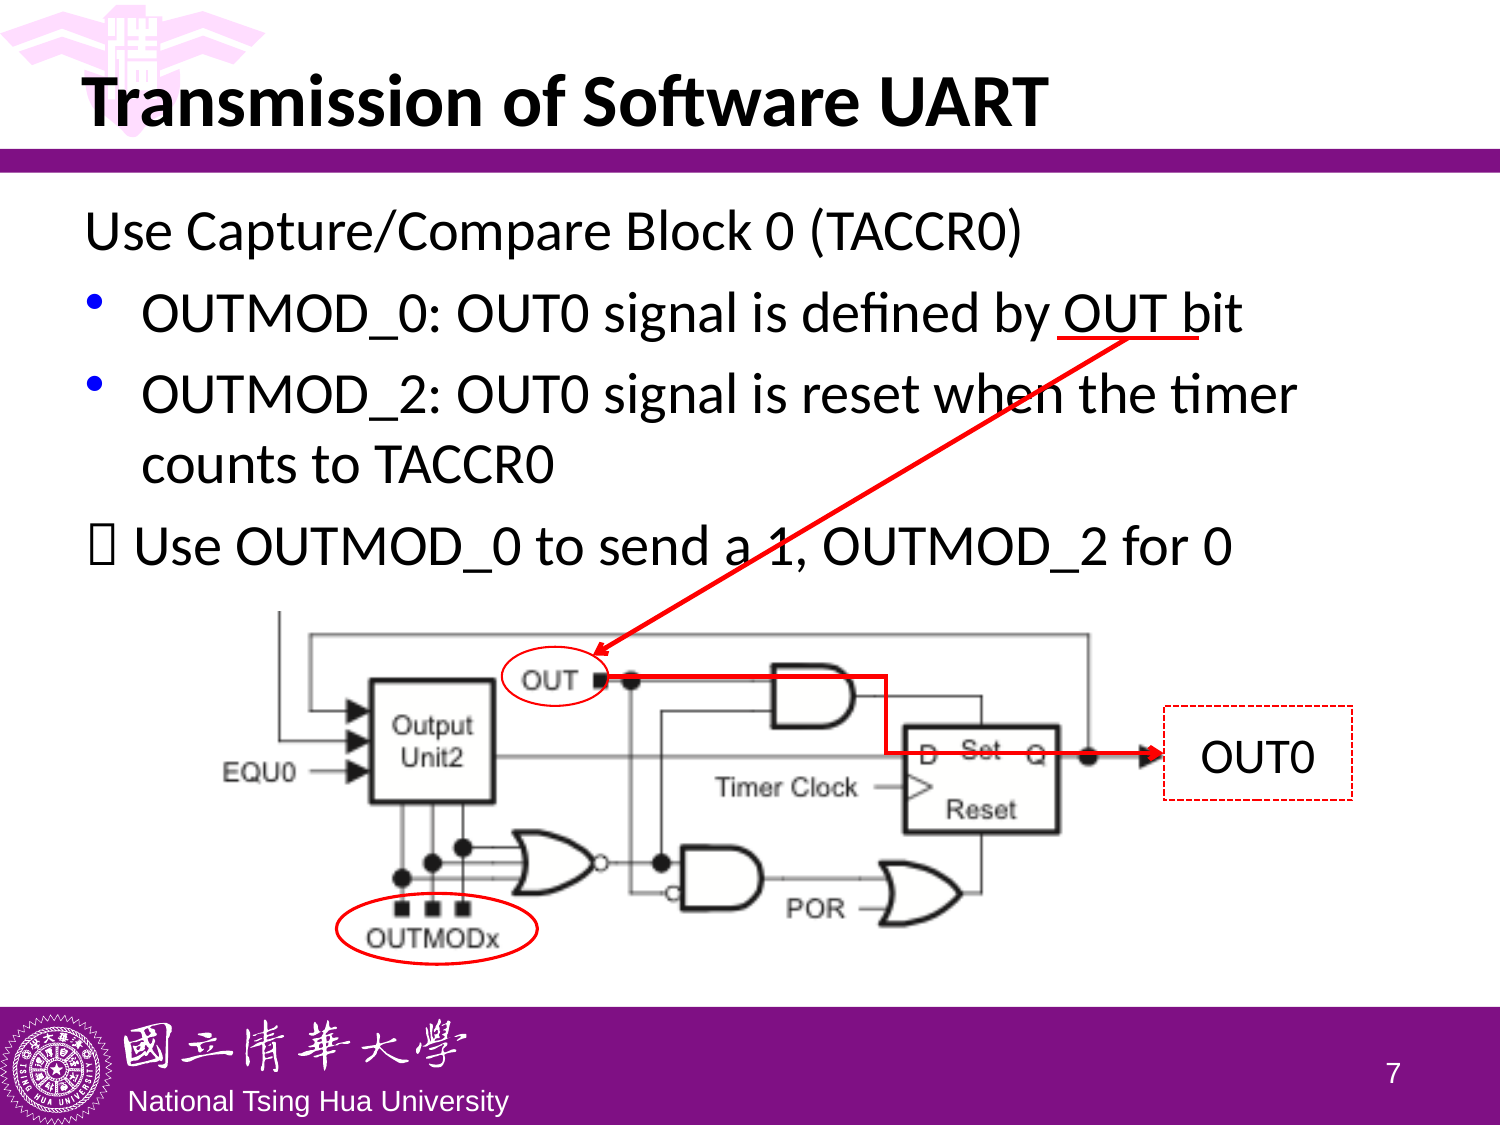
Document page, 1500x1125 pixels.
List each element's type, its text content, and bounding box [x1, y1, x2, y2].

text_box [170, 586, 1376, 976]
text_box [592, 337, 1128, 656]
list Use Capture/Compare Block 0 (TACCR0) OUTMOD_0: OUT0 signal is defined by OUT bit OUTMOD_2: OUT0 signal is reset when the timer counts to TACCR0  Use OUTMOD_0 to send a 1, OUTMOD_2 for 0 [69, 184, 1412, 1000]
slide_number 6 [1104, 1021, 1417, 1097]
title Transmission of Software UART [66, 37, 1413, 149]
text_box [608, 676, 1164, 753]
